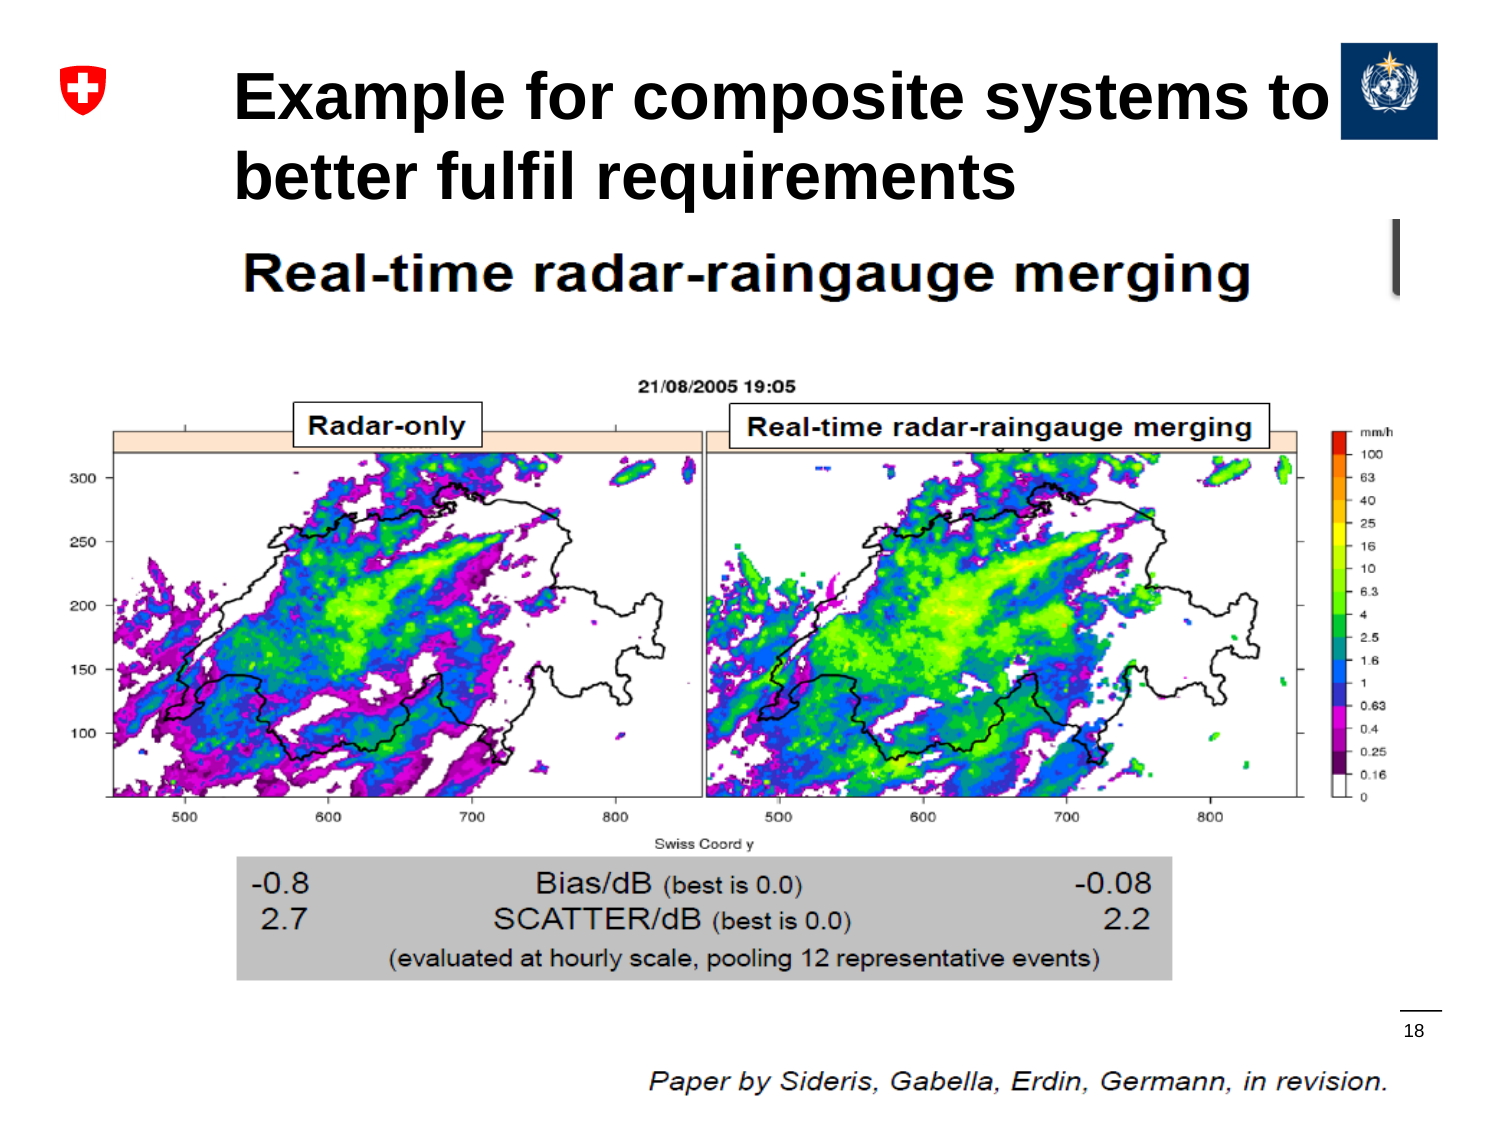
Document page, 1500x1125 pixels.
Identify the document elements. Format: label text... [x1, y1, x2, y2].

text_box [54, 219, 1400, 1102]
picture [1340, 42, 1438, 141]
title Example for composite systems to better fulfil requirements : [218, 45, 1425, 233]
